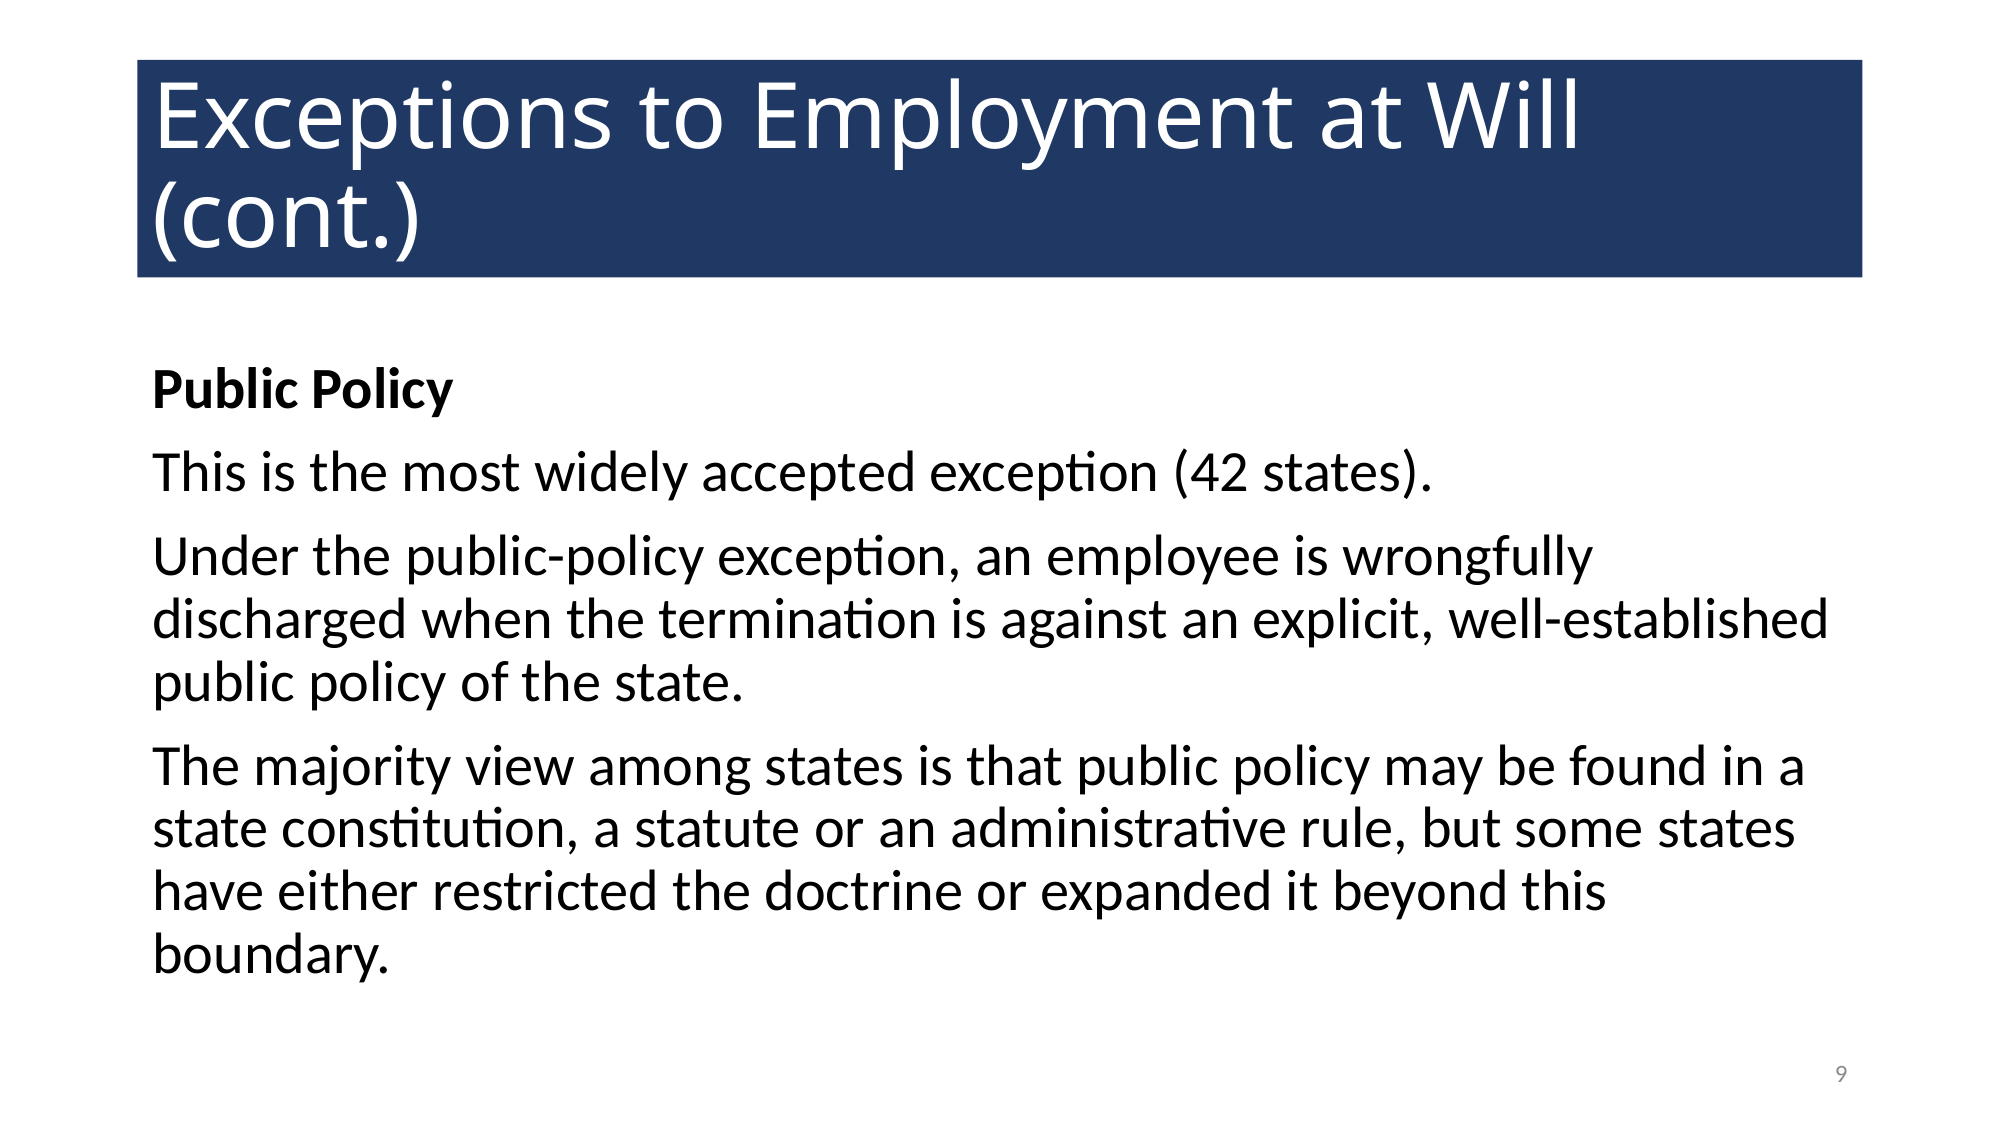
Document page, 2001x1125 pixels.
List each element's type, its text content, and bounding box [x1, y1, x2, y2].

title Exceptions to Employment at Will (cont.) [137, 59, 1863, 278]
slide_number 9 [1412, 1042, 1863, 1103]
list Public Policy This is the most widely accepted exception (42 states). Under the public-policy exception, an employee is wrongfully discharged when the termination is against an explicit, well-established public policy of the state. The majority view among states is that public policy may be found in a state constitution, a statute or an administrative rule, but some states have either restricted the doctrine or expanded it beyond this boundary. [137, 350, 1863, 1006]
